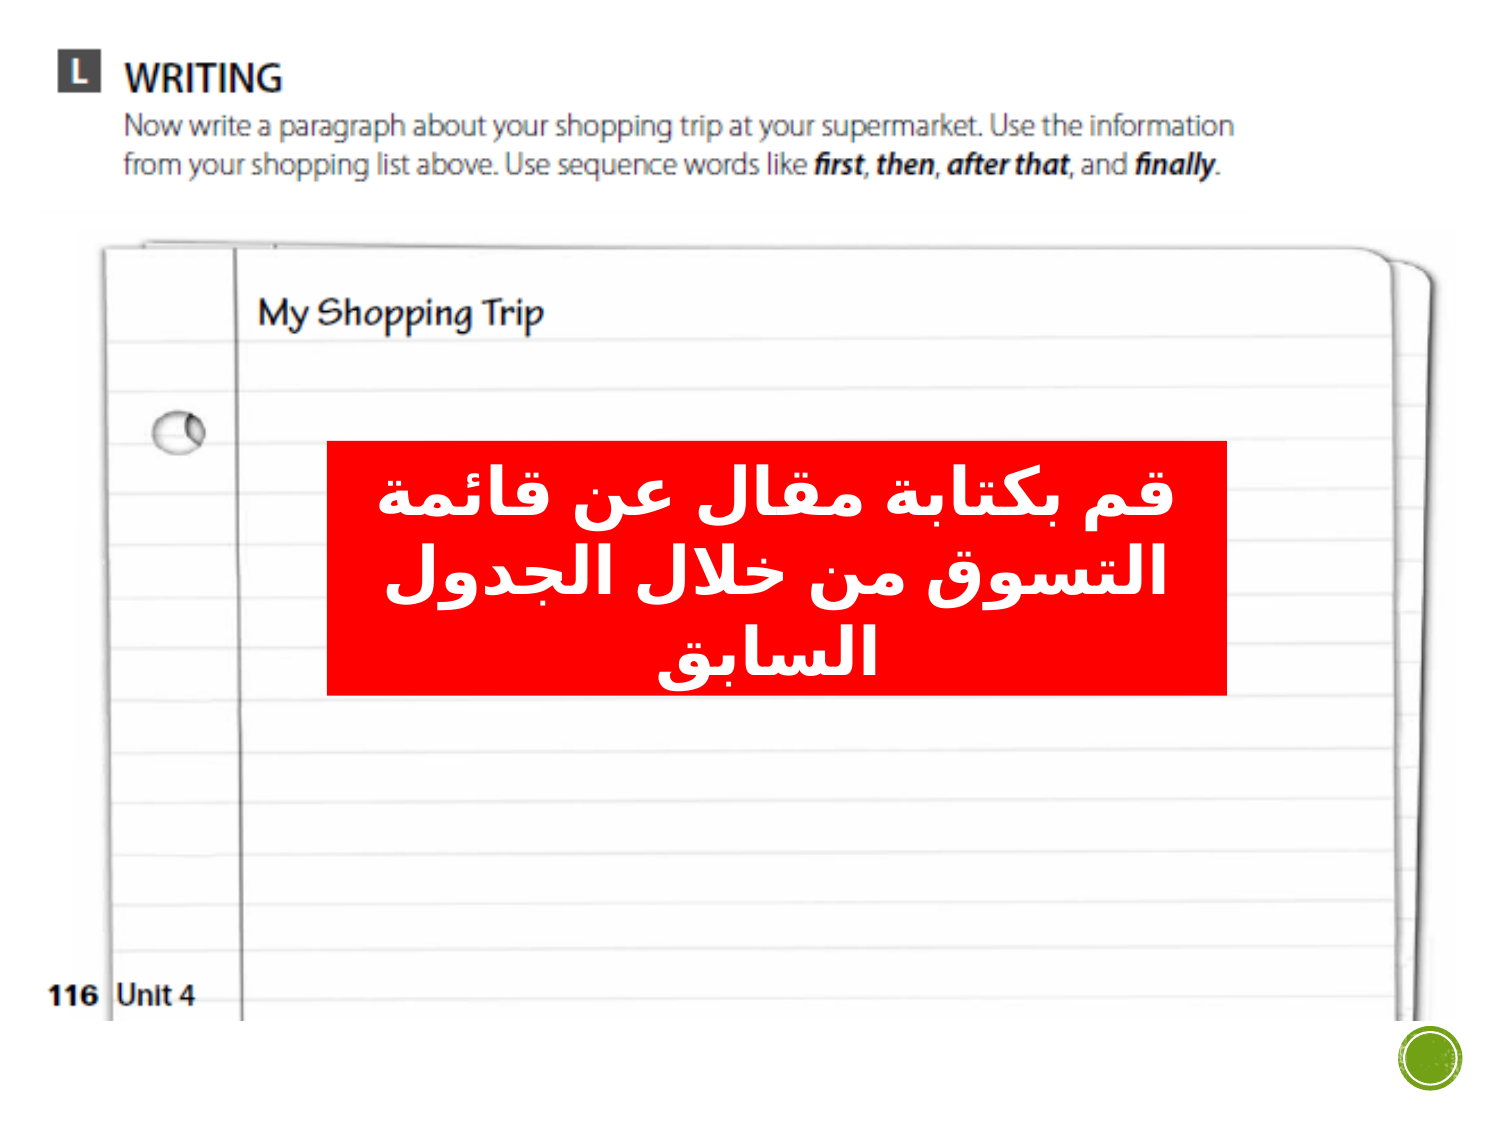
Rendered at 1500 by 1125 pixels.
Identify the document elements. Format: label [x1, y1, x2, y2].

picture [38, 227, 1464, 1021]
picture [38, 27, 1248, 214]
